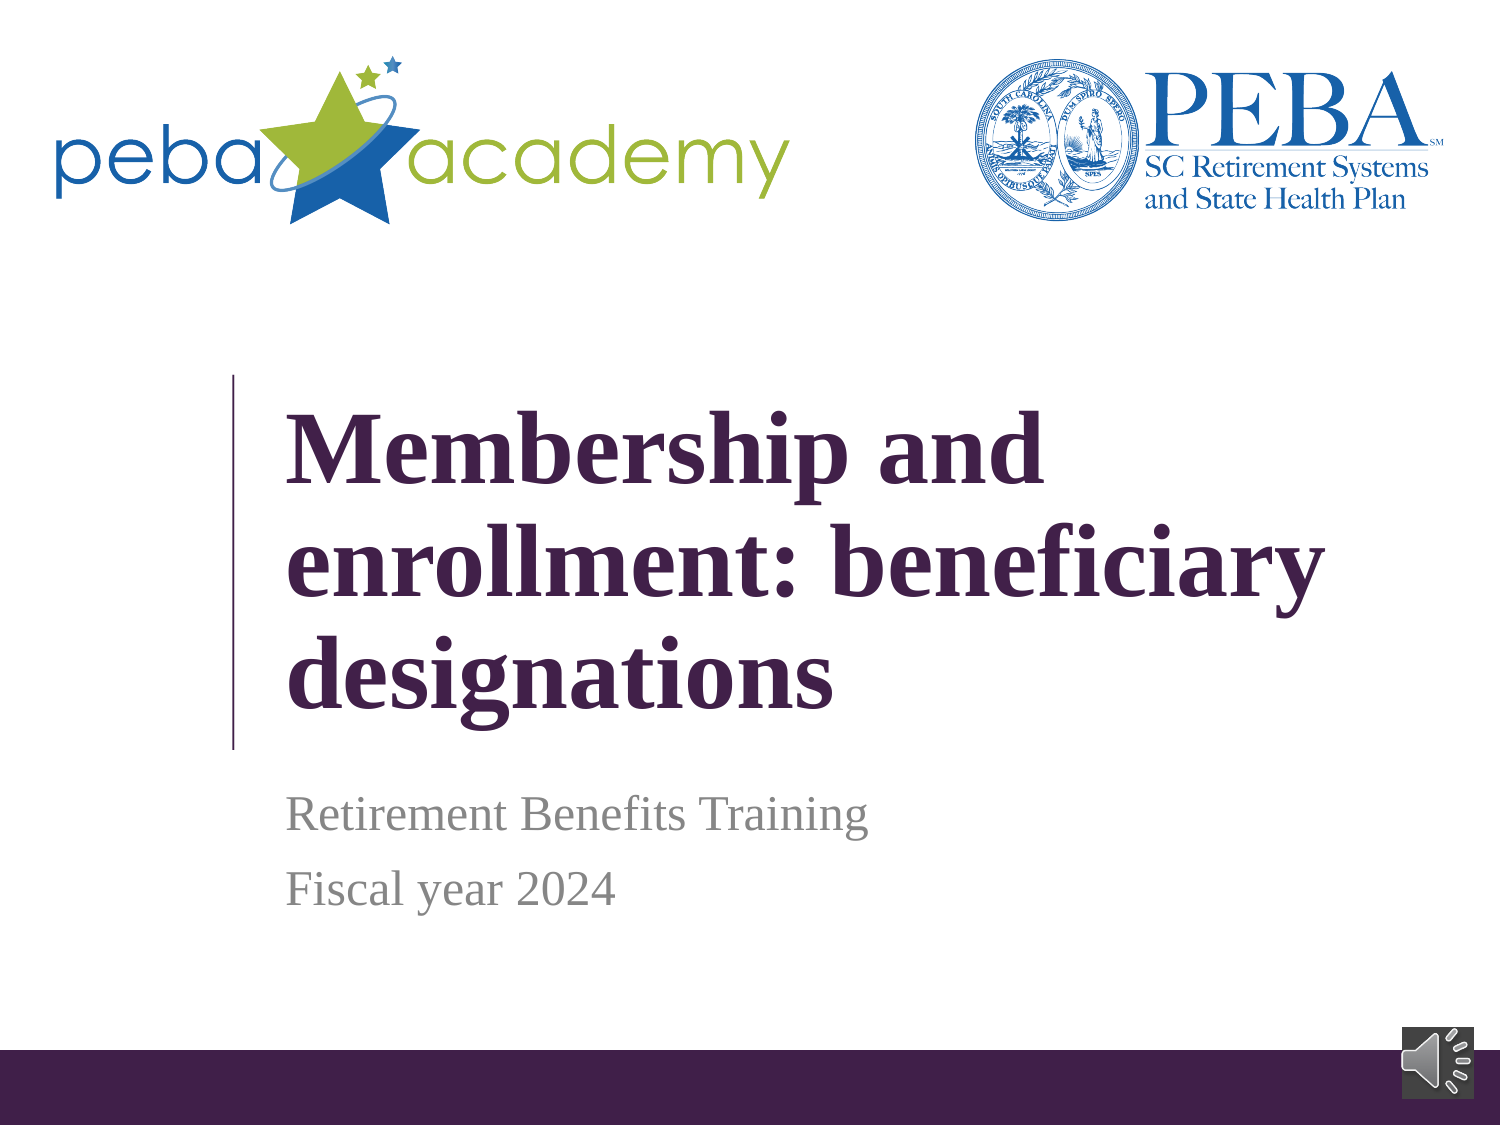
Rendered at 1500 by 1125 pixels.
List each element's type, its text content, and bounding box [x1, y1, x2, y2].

subtitle Retirement Benefits Training Fiscal year 2024 [270, 780, 1360, 1020]
picture [0, 0, 1500, 1125]
title Membership and enrollment: beneficiary designations [270, 375, 1360, 750]
